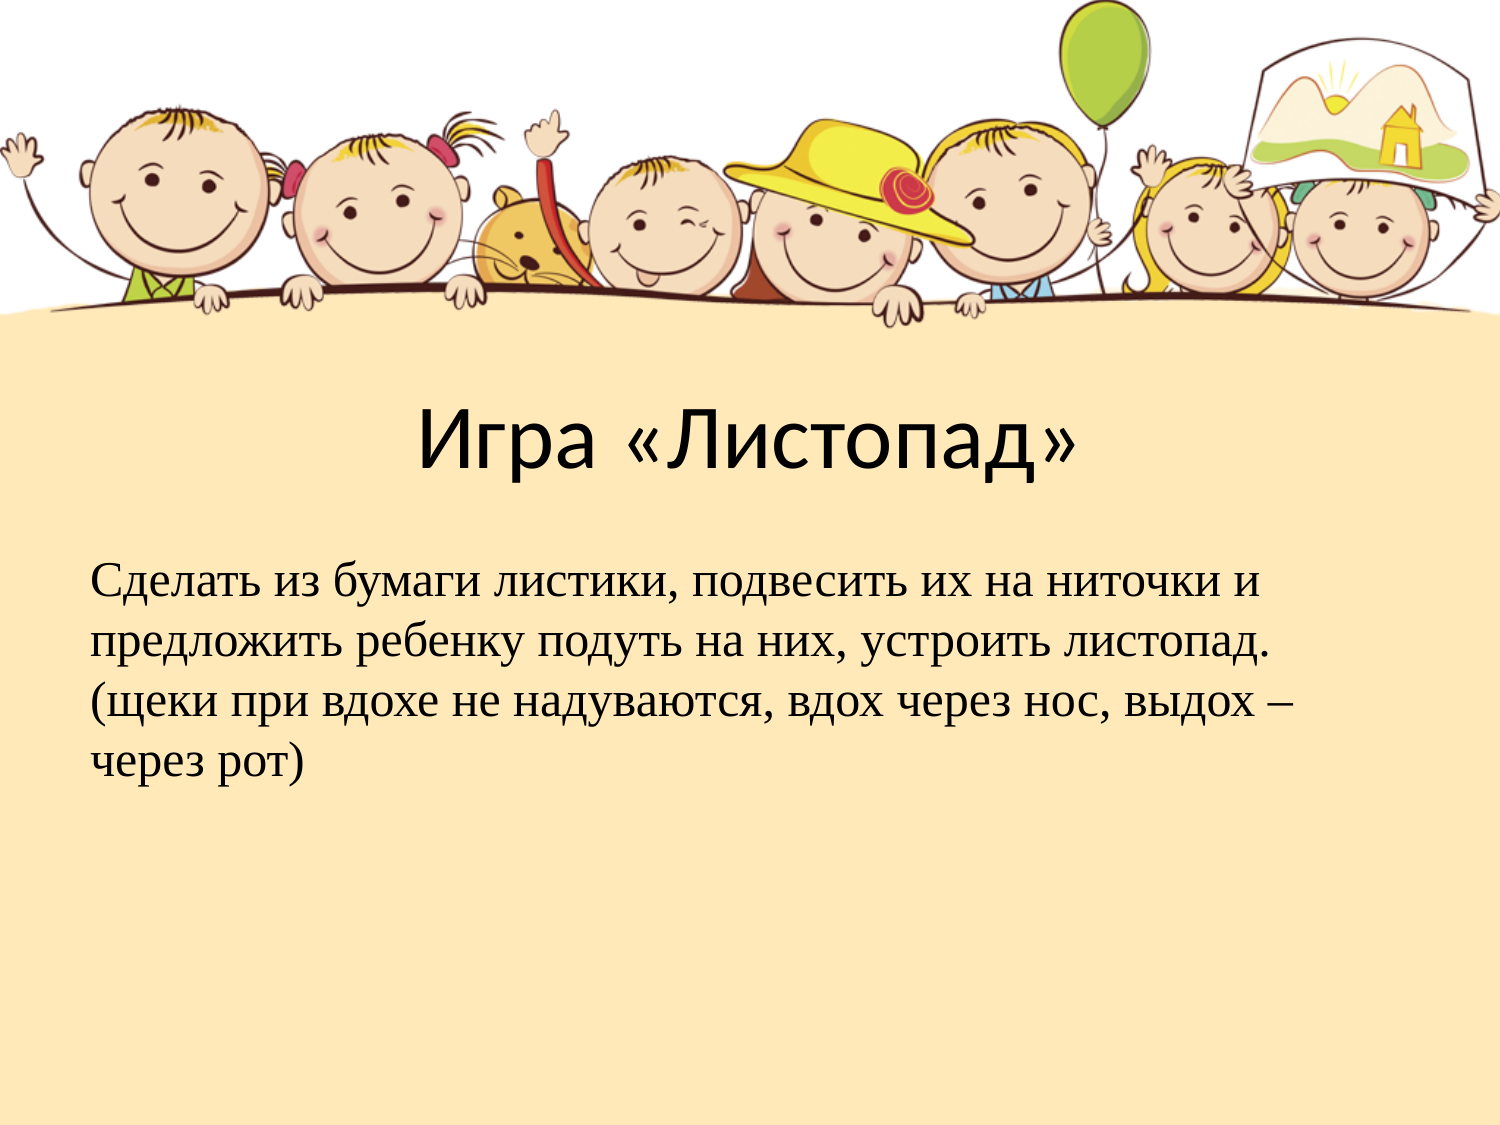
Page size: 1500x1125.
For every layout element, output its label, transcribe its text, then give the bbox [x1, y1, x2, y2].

title Игра «Листопад» [74, 337, 1426, 526]
list Сделать из бумаги листики, подвесить их на ниточки и предложить ребенку подуть на них, устроить листопад. (щеки при вдохе не надуваются, вдох через нос, выдох – через рот) [74, 538, 1426, 1006]
picture [0, 0, 1500, 1125]
